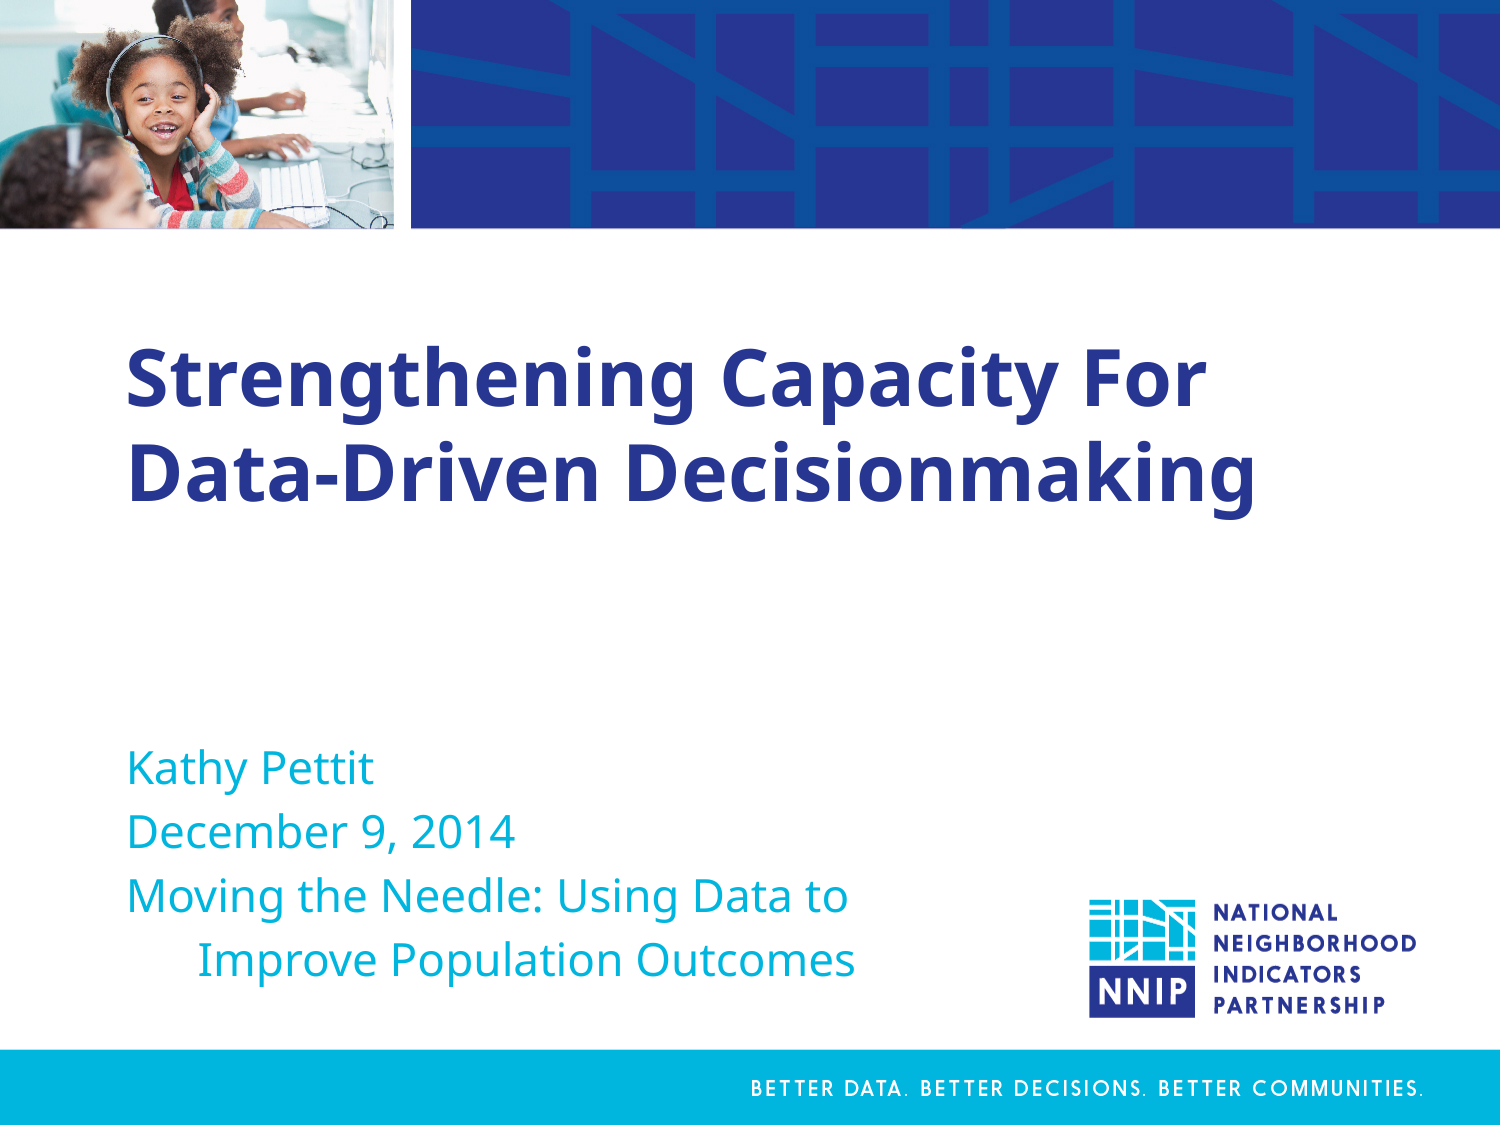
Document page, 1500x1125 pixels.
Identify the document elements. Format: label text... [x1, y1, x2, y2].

list Kathy Pettit December 9, 2014 Moving the Needle: Using Data to Improve Population Outcomes [111, 730, 1431, 1010]
picture [0, 0, 1500, 1125]
title Strengthening Capacity For Data-Driven Decisionmaking [111, 319, 1401, 544]
